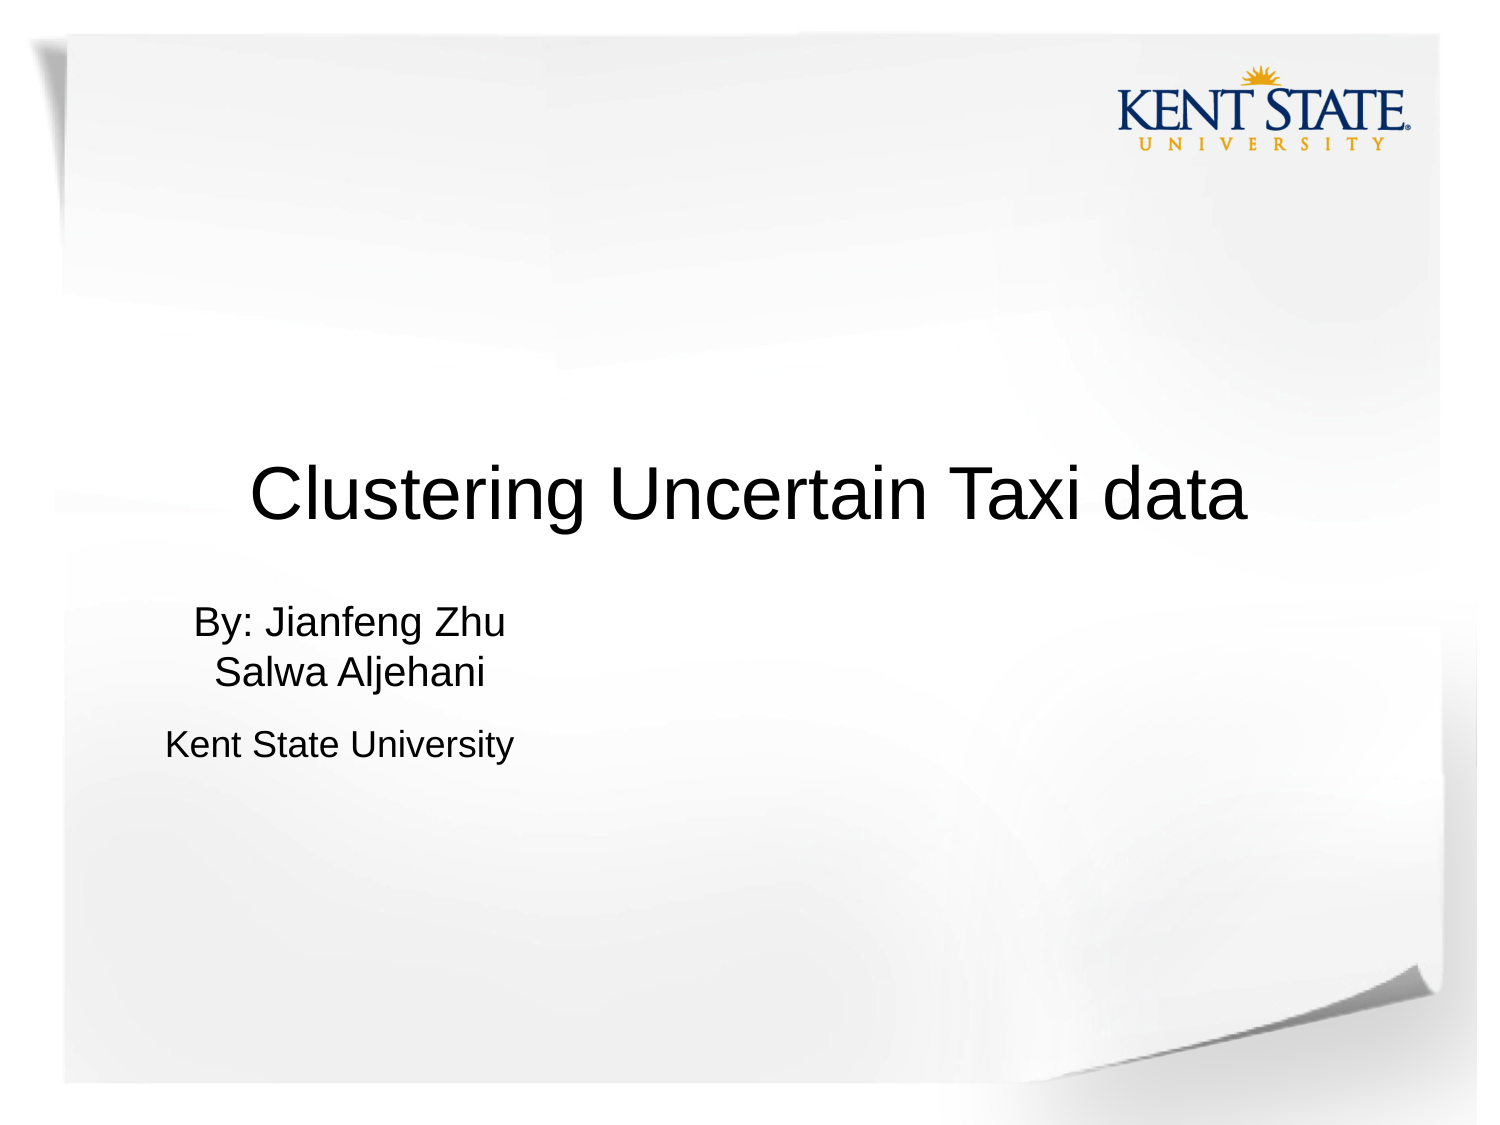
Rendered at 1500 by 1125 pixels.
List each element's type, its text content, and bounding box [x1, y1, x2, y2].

picture [20, 0, 1477, 1125]
text_box By: Jianfeng Zhu Salwa Aljehani [124, 587, 575, 703]
title Clustering Uncertain Taxi data [75, 437, 1425, 588]
text_box Kent State University [149, 712, 763, 773]
